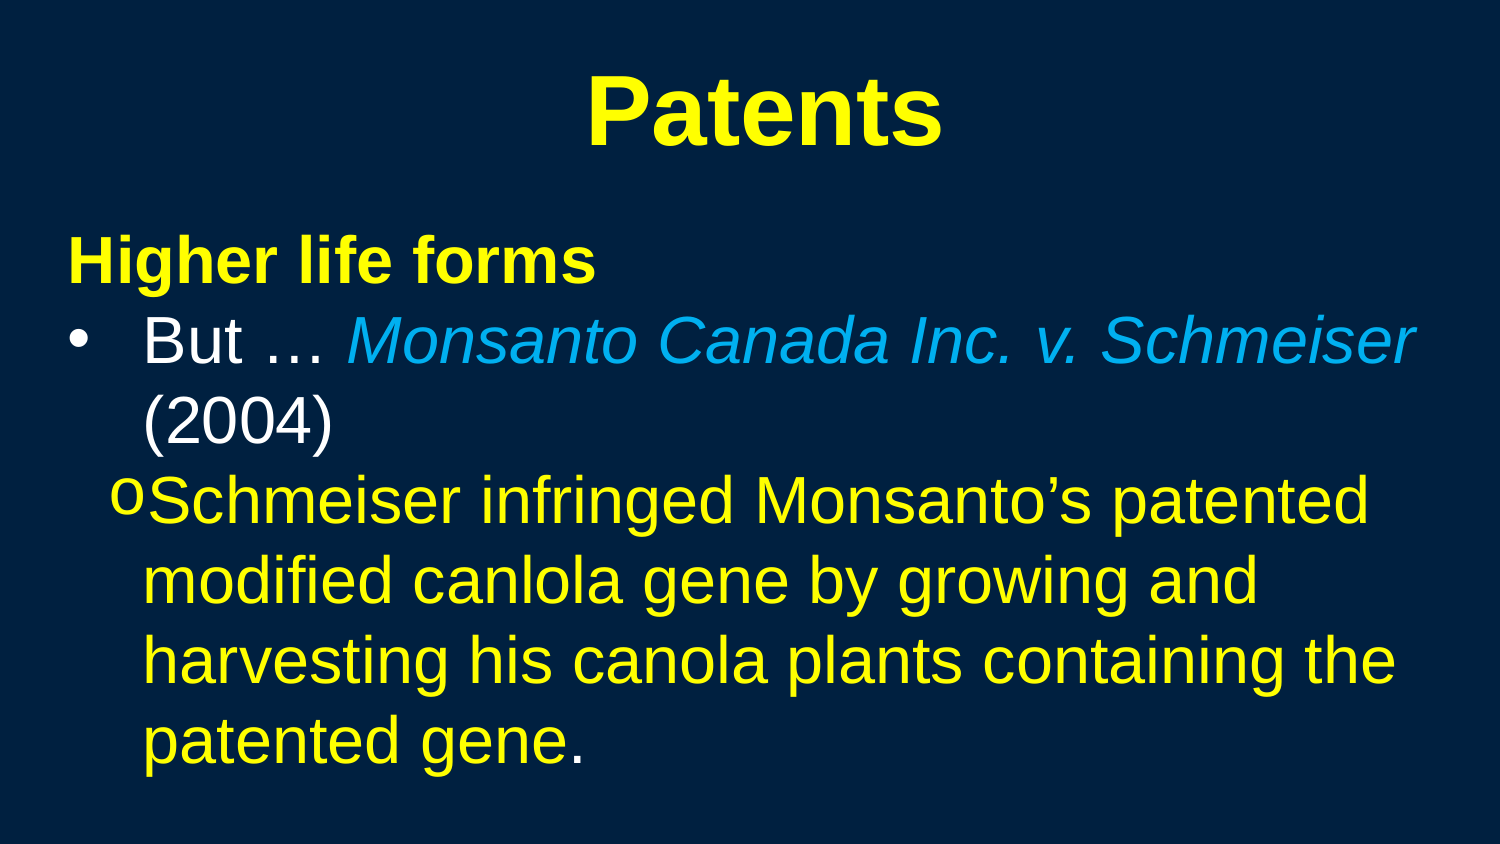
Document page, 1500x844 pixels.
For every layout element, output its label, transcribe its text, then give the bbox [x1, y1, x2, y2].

text_box Patents [570, 38, 961, 173]
text_box Higher life forms But … Monsanto Canada Inc. v. Schmeiser (2004) Schmeiser infringed Monsanto’s patented modified canlola gene by growing and harvesting his canola plants containing the patented gene. [53, 209, 1436, 785]
